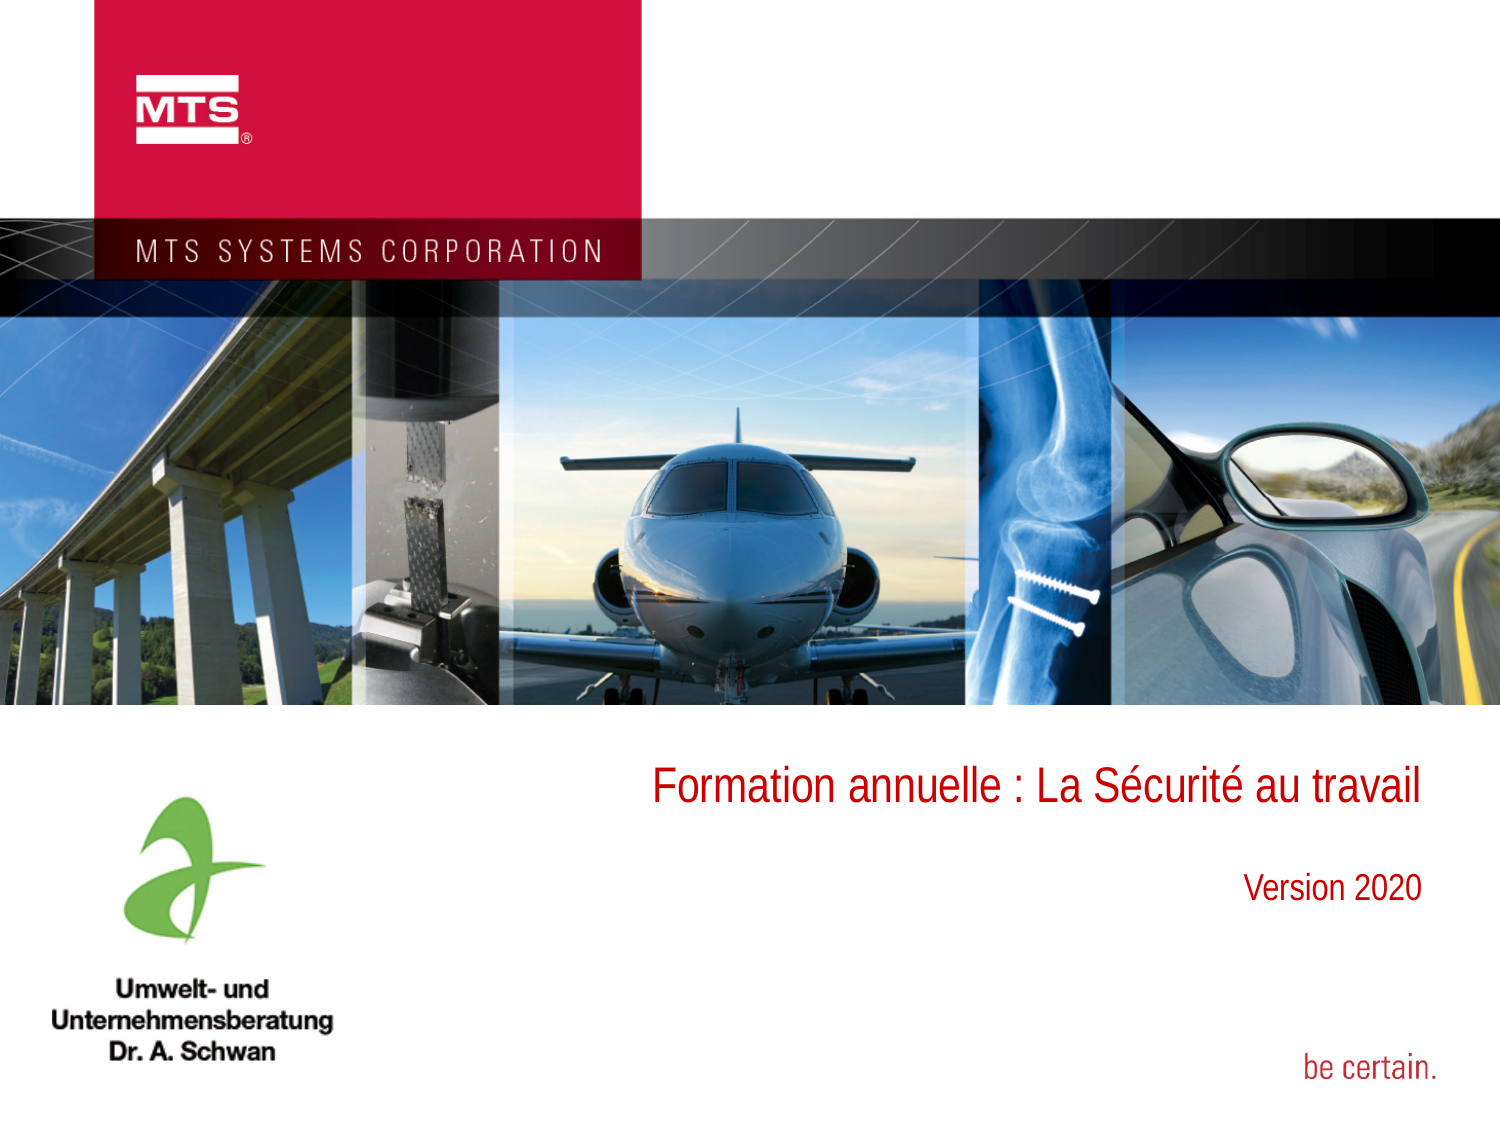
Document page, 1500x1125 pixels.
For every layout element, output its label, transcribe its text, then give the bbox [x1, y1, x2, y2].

picture [1299, 1049, 1438, 1083]
picture [52, 793, 335, 1065]
title Formation annuelle : La Sécurité au travail Version 2020 [52, 773, 1438, 929]
picture [0, 0, 1500, 705]
